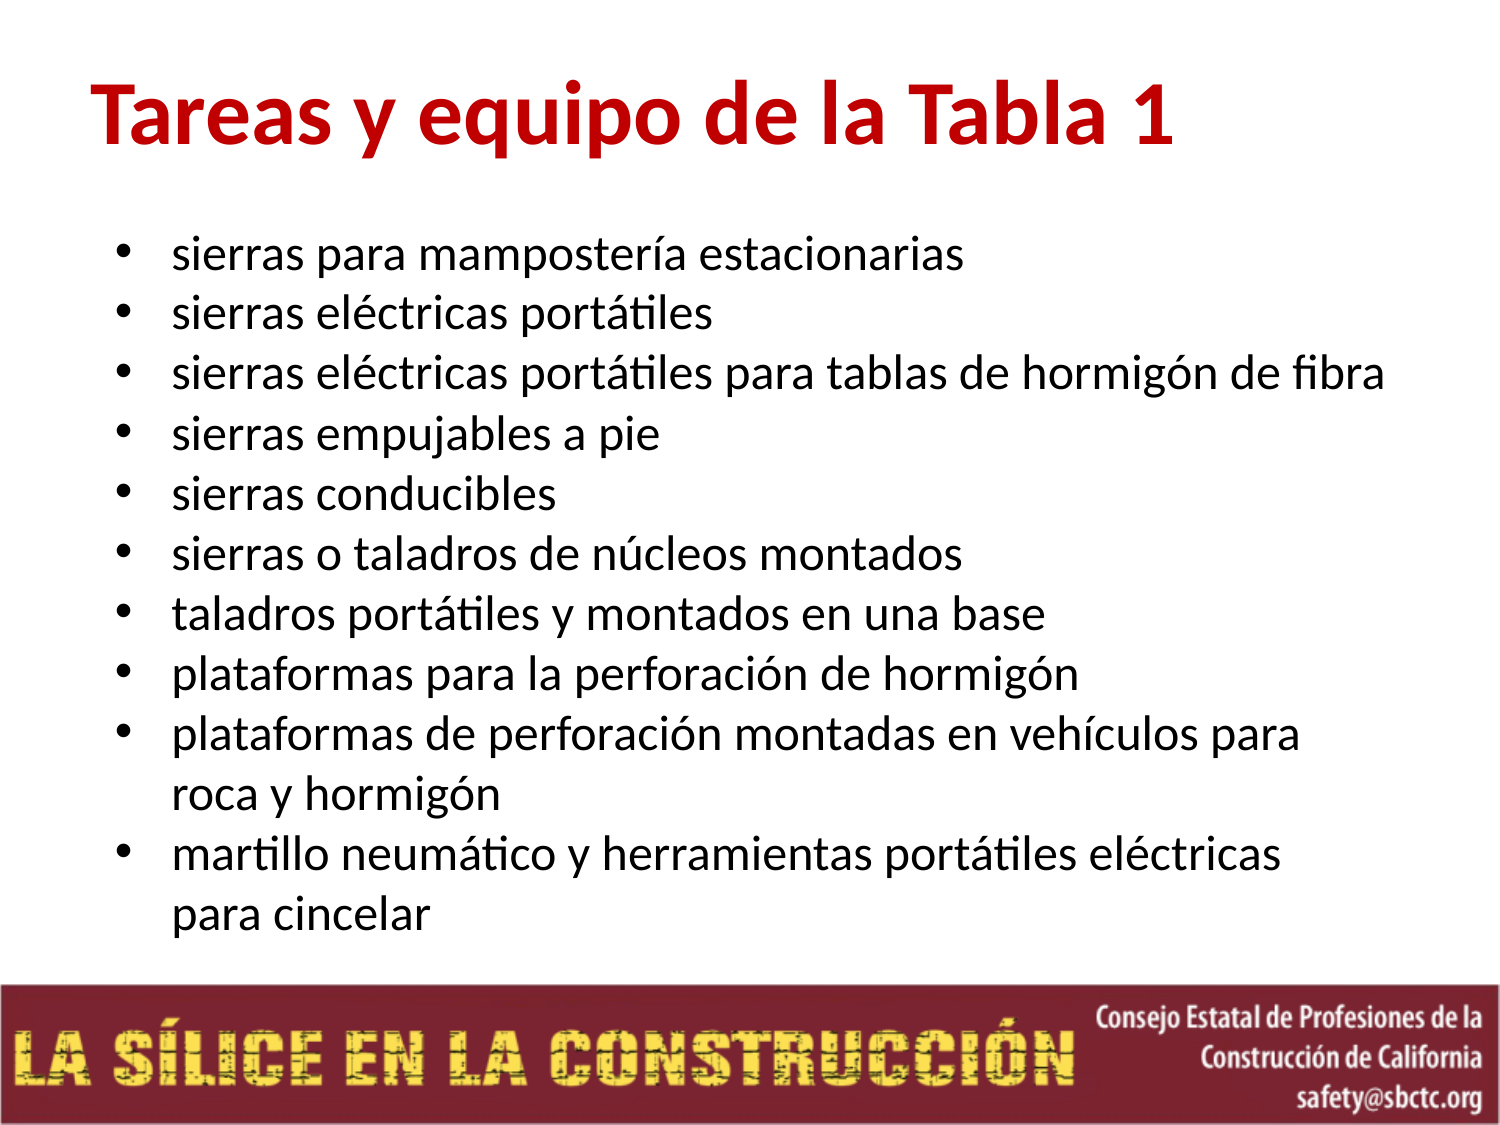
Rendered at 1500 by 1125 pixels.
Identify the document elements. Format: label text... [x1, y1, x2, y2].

title Tareas y equipo de la Tabla 1 [75, 45, 1363, 175]
picture [0, 984, 1500, 1125]
list sierras para mampostería estacionarias sierras eléctricas portátiles sierras eléctricas portátiles para tablas de hormigón de fibra sierras empujables a pie sierras conducibles sierras o taladros de núcleos montados taladros portátiles y montados en una base plataformas para la perforación de hormigón plataformas de perforación montadas en vehículos para roca y hormigón martillo neumático y herramientas portátiles eléctricas para cincelar [99, 212, 1438, 950]
